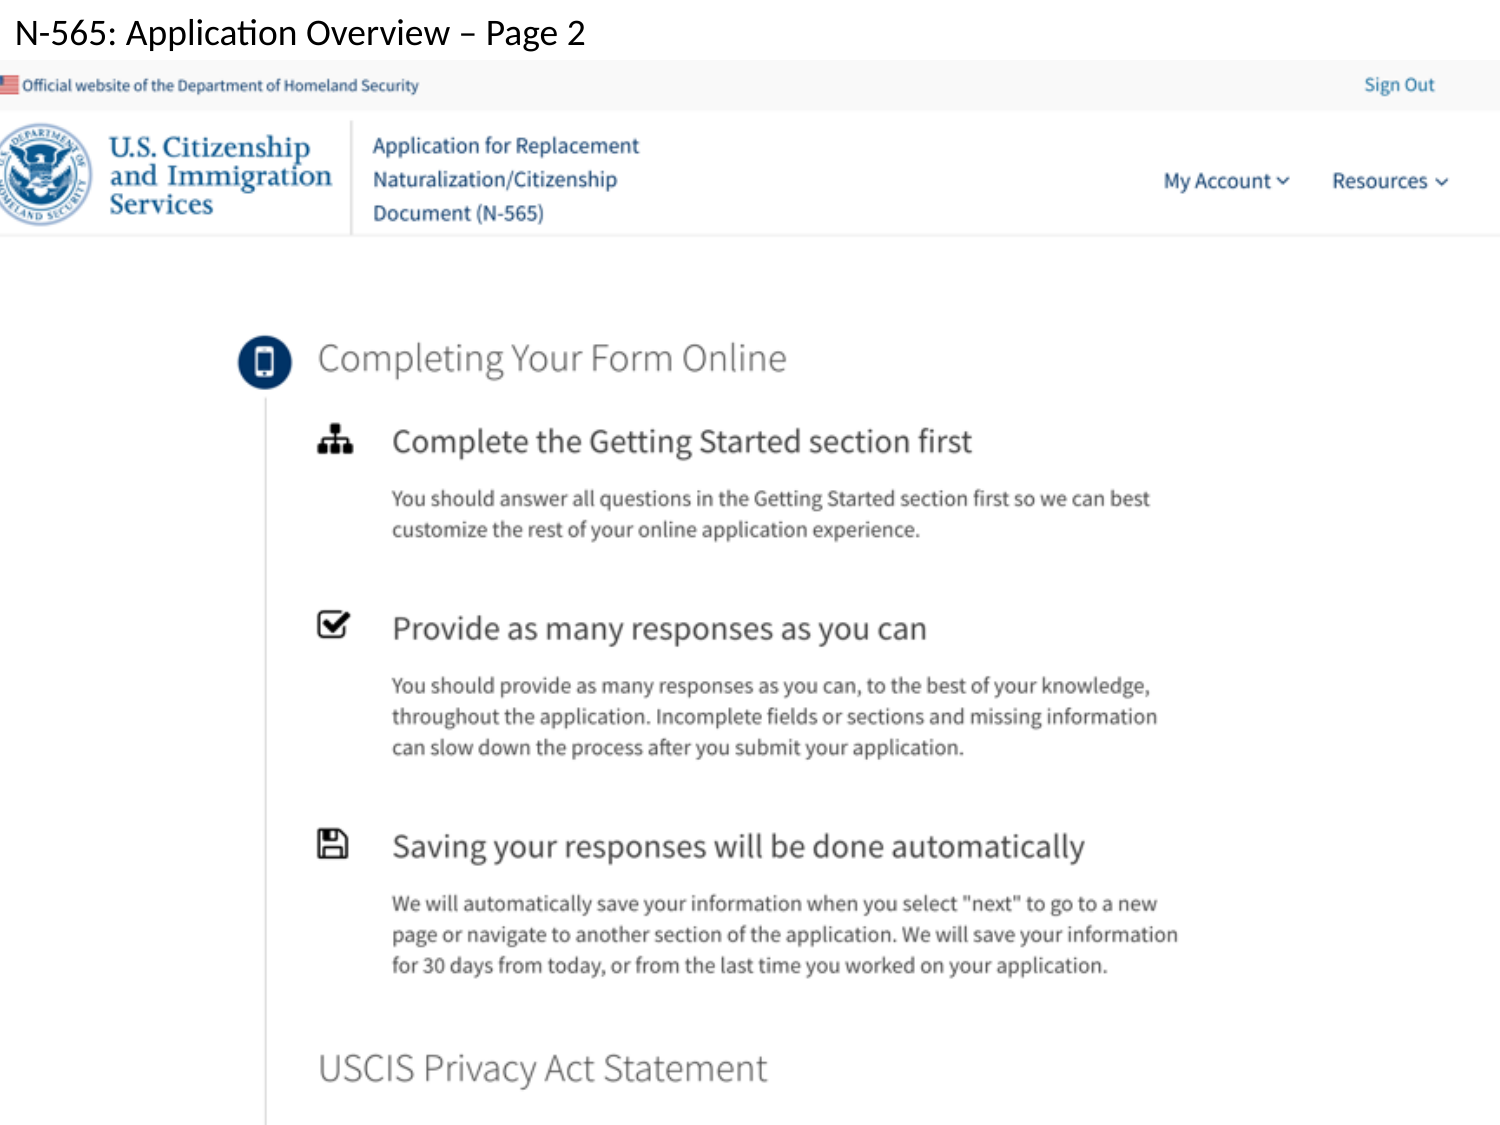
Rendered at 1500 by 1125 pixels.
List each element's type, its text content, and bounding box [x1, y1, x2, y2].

picture [0, 60, 1500, 1125]
text_box N-565: Application Overview – Page 2 [0, 0, 713, 57]
